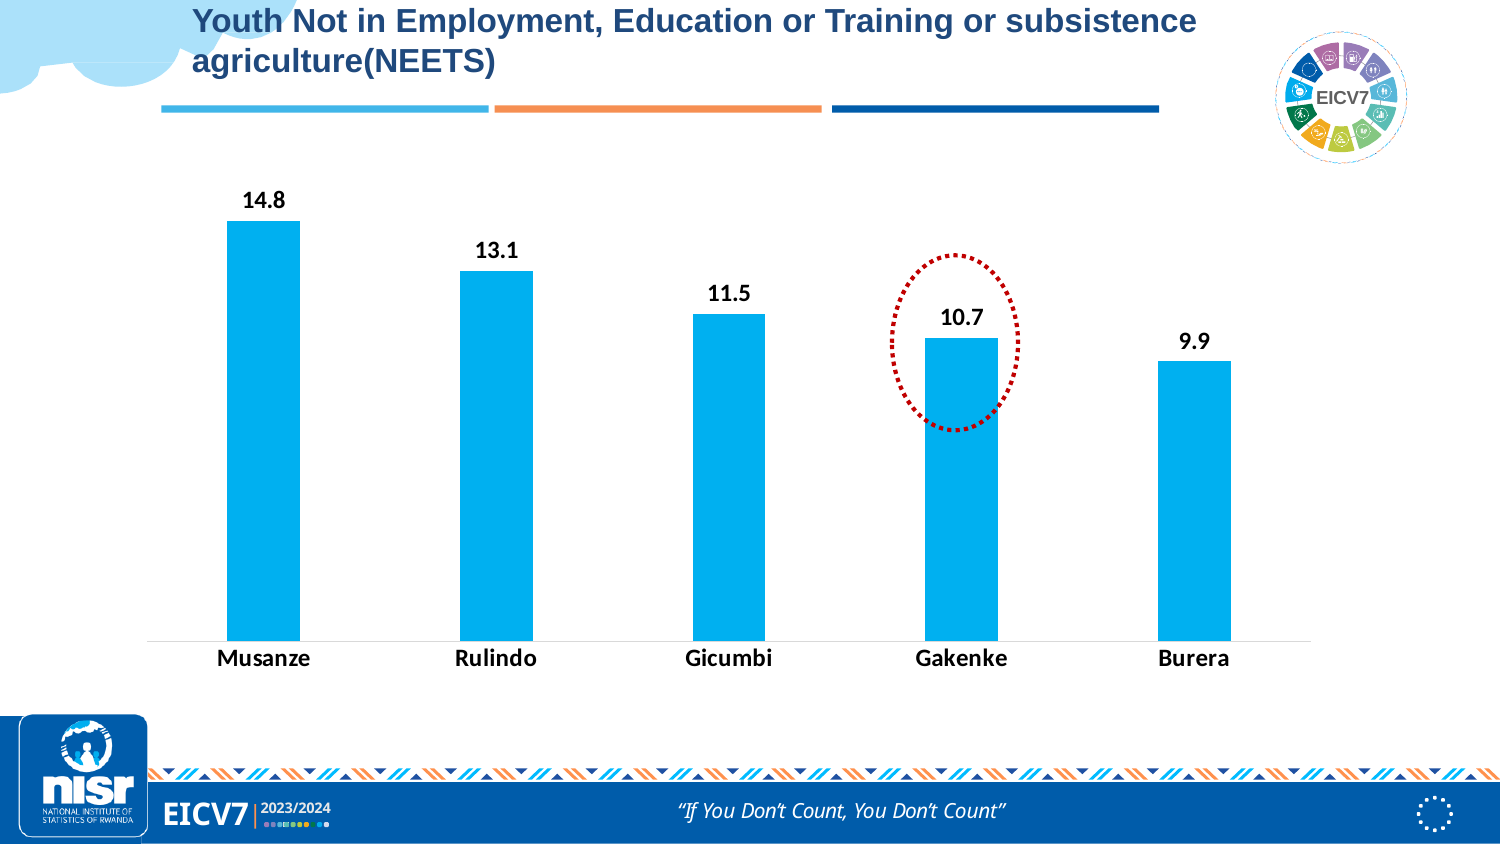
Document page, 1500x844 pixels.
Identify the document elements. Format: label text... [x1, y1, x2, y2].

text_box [1277, 112, 1285, 131]
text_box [1275, 31, 1408, 148]
chart [146, 150, 1445, 711]
text_box Youth Not in Employment, Education or Training or subsistence agriculture(NEETS) [177, 0, 1416, 87]
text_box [0, 713, 1500, 844]
text_box [0, 0, 177, 94]
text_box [161, 105, 1160, 114]
